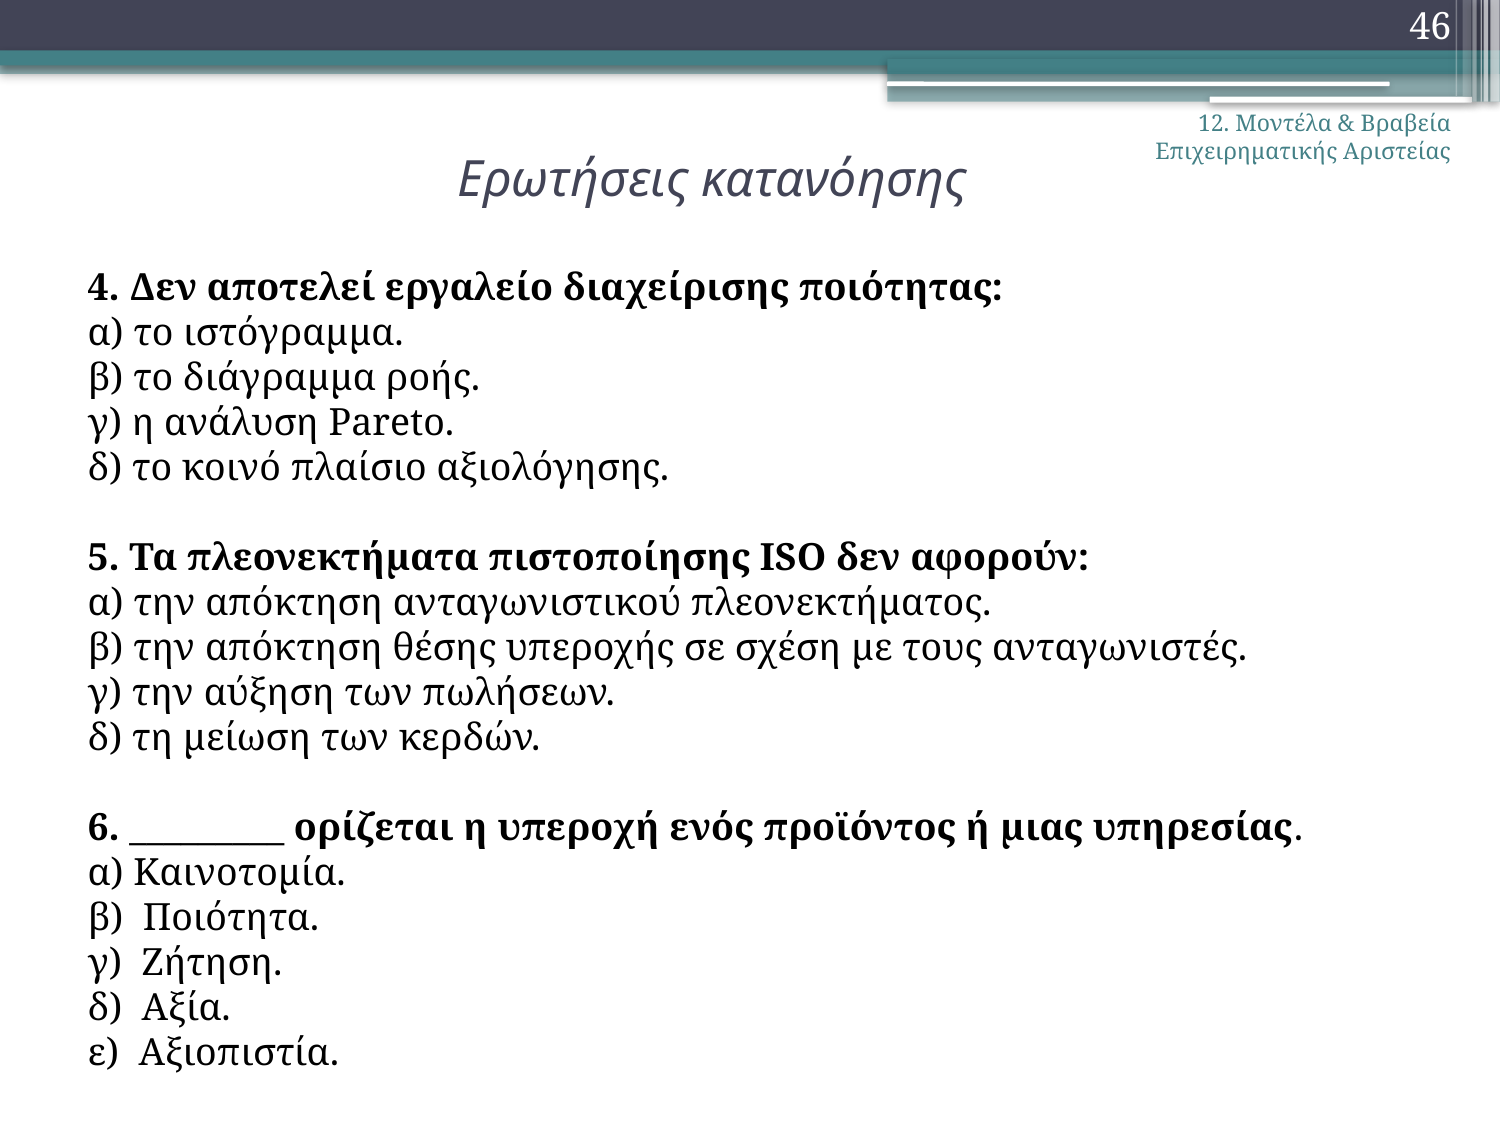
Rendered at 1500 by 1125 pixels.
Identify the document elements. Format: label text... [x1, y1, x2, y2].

slide_number 46 [1341, 0, 1466, 61]
text_box 4. Δεν αποτελεί εργαλείο διαχείρισης ποιότητας: α) το ιστόγραμμα. β) το διάγραμμα ροής. γ) η ανάλυση Pareto. δ) το κοινό πλαίσιο αξιολόγησης. 5. Τα πλεονεκτήματα πιστοποίησης ISO δεν αφορούν: α) την απόκτηση ανταγωνιστικού πλεονεκτήματος. β) την απόκτηση θέσης υπεροχής σε σχέση με τους ανταγωνιστές. γ) την αύξηση των πωλήσεων. δ) τη μείωση των κερδών. 6. _________ ορίζεται η υπεροχή ενός προϊόντος ή μιας υπηρεσίας. α) Καινοτομία. β) Ποιότητα. γ) Ζήτηση. δ) Αξία. ε) Αξιοπιστία. [72, 255, 1412, 1125]
title Ερωτήσεις κατανόησης [50, 113, 1401, 239]
footer 12. Μοντέλα & Βραβεία Επιχειρηματικής Αριστείας [1070, 101, 1466, 177]
